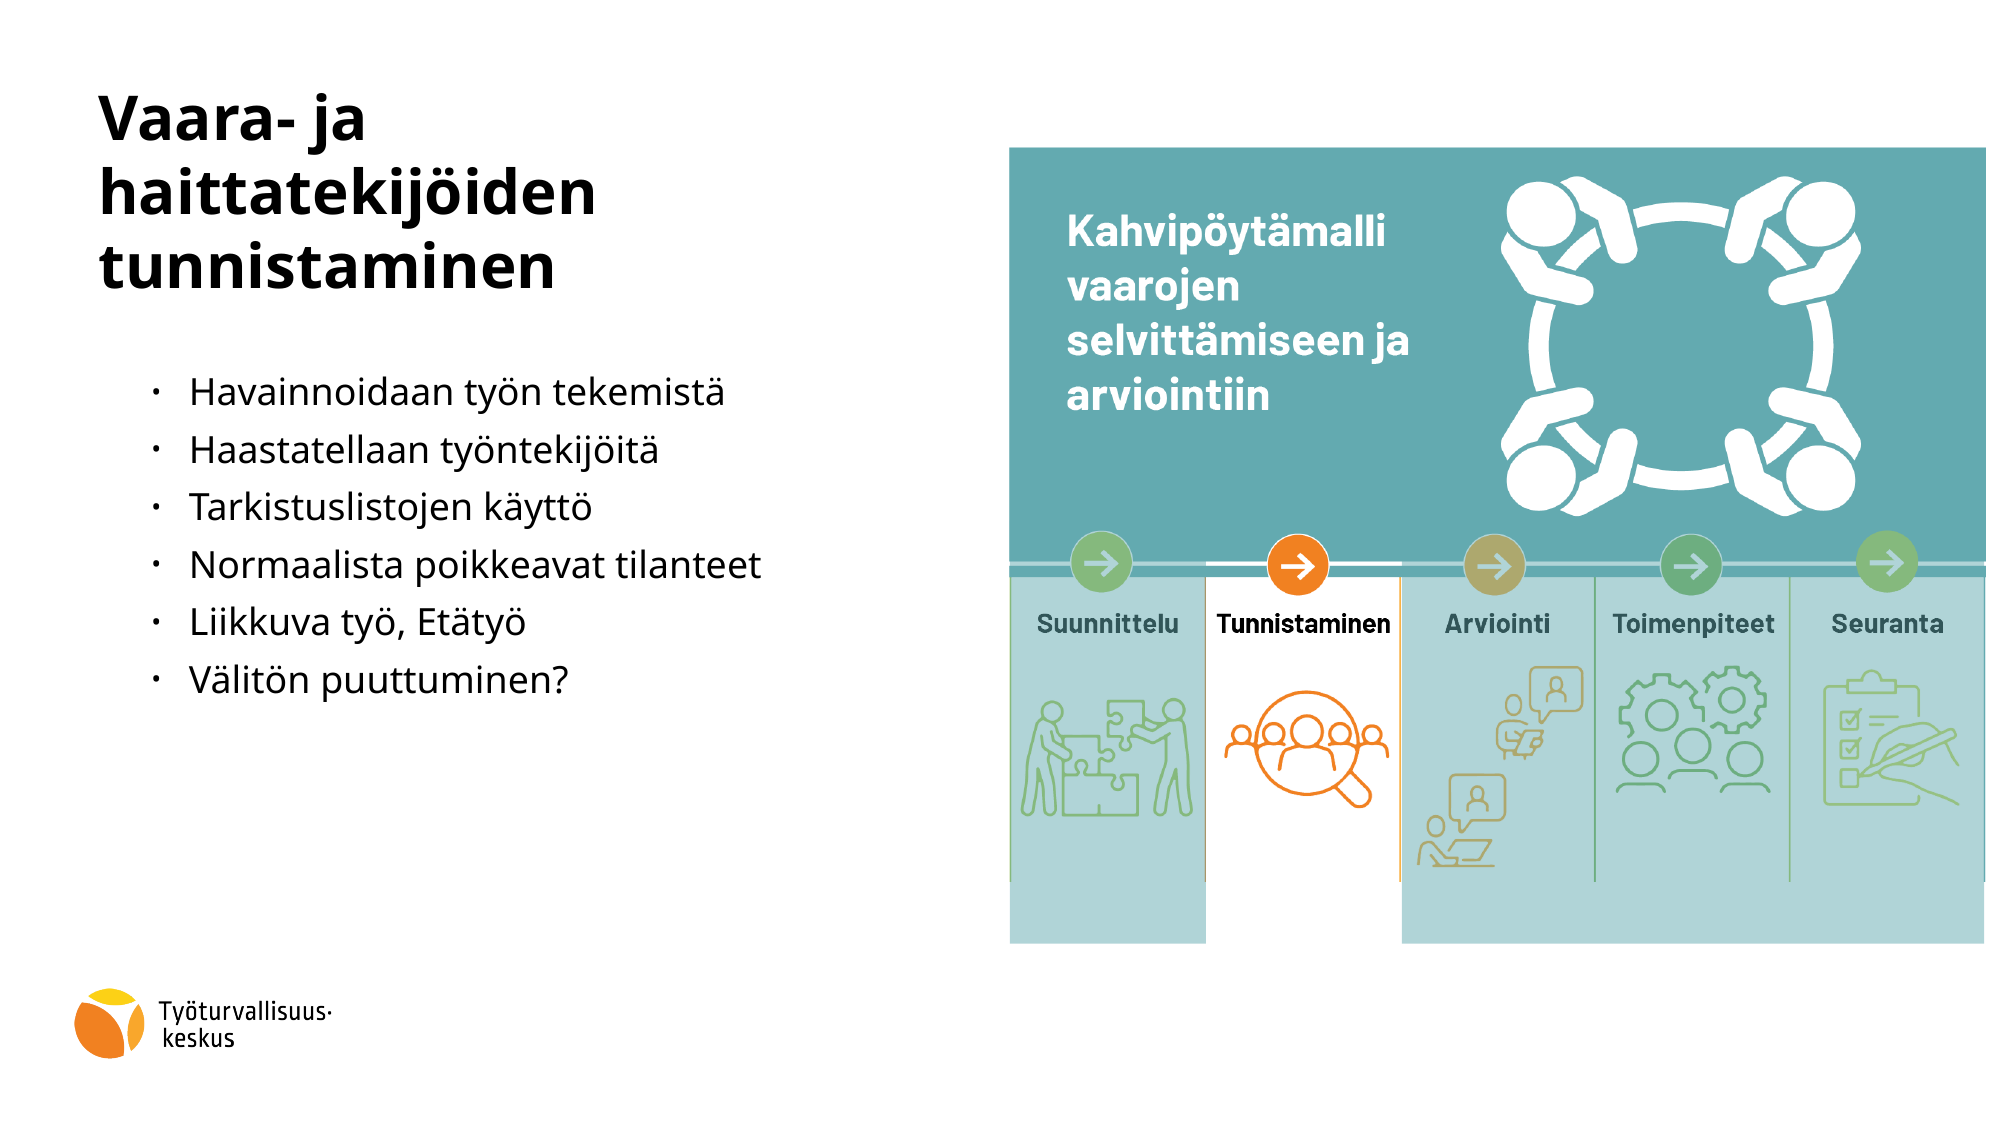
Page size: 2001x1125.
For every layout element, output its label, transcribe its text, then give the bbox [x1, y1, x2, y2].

list Havainnoidaan työn tekemistä Haastatellaan työntekijöitä Tarkistuslistojen käyttö Normaalista poikkeavat tilanteet Liikkuva työ, Etätyö Välitön puuttuminen? [151, 368, 842, 972]
picture [999, 133, 2000, 992]
picture [74, 988, 389, 1063]
title Vaara- ja haittatekijöiden tunnistaminen [98, 78, 842, 302]
